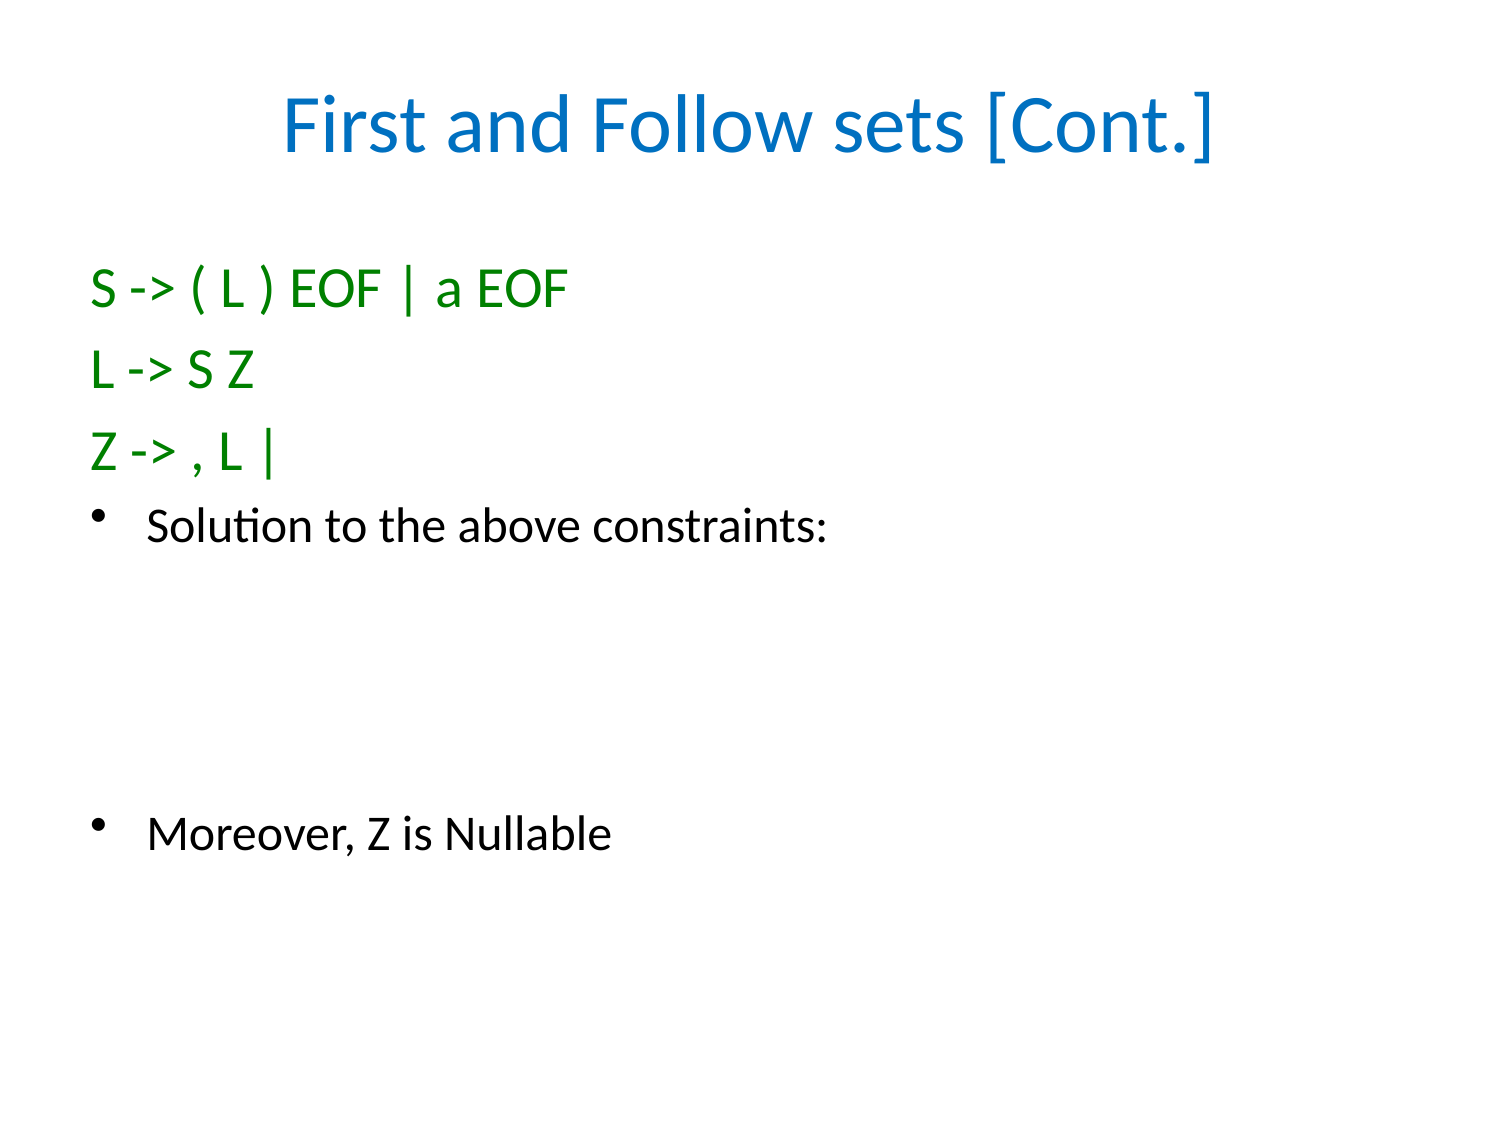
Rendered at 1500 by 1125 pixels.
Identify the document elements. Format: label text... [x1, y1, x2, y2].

title First and Follow sets [Cont.] [74, 25, 1426, 214]
